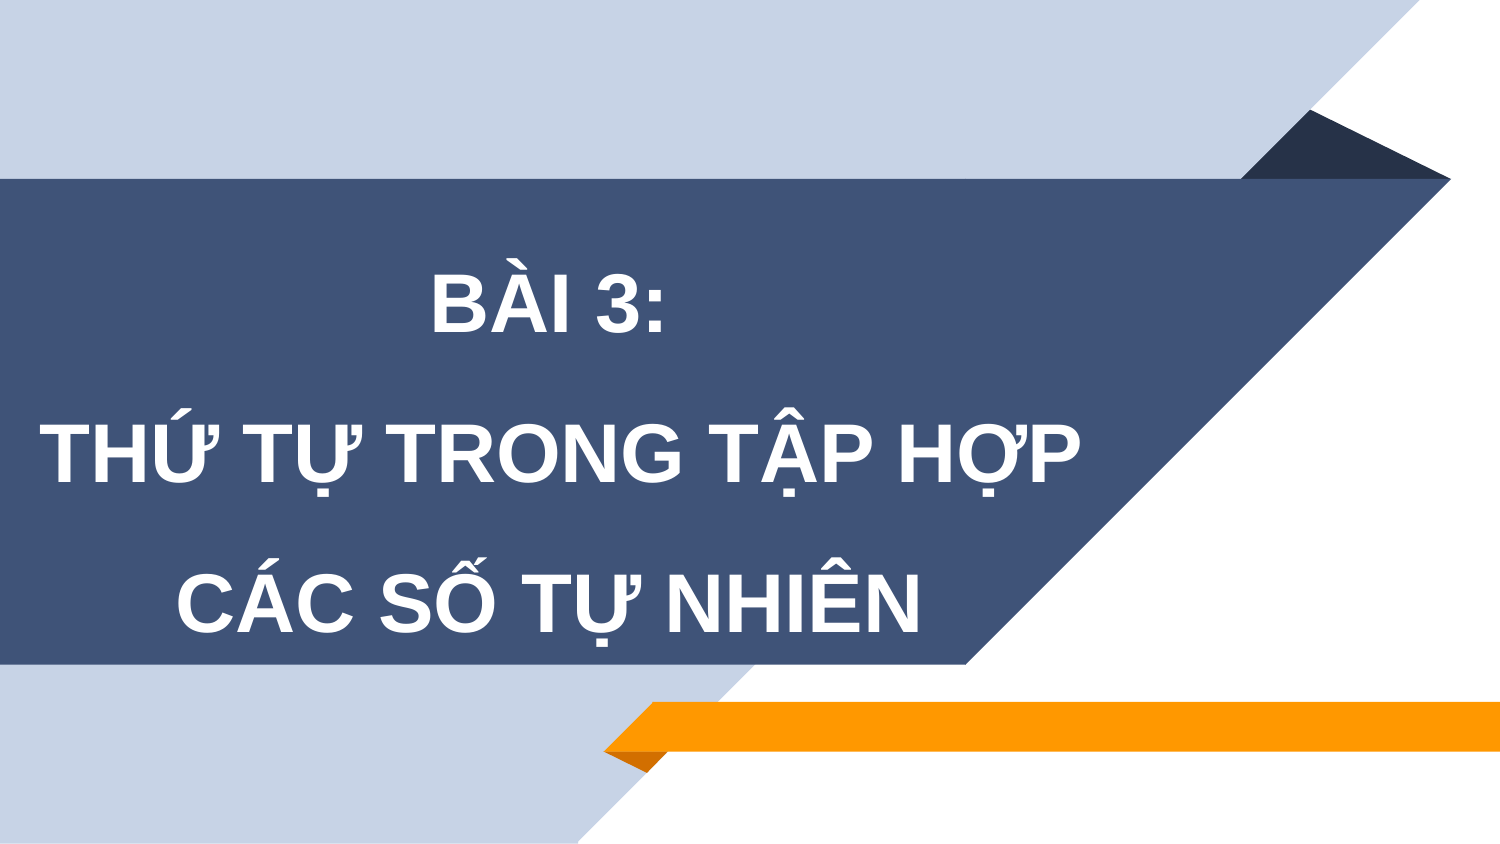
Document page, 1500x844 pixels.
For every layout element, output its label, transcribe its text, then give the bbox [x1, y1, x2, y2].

title BÀI 3: THỨ TỰ TRONG TẬP HỢP CÁC SỐ TỰ NHIÊN [0, 181, 1131, 667]
